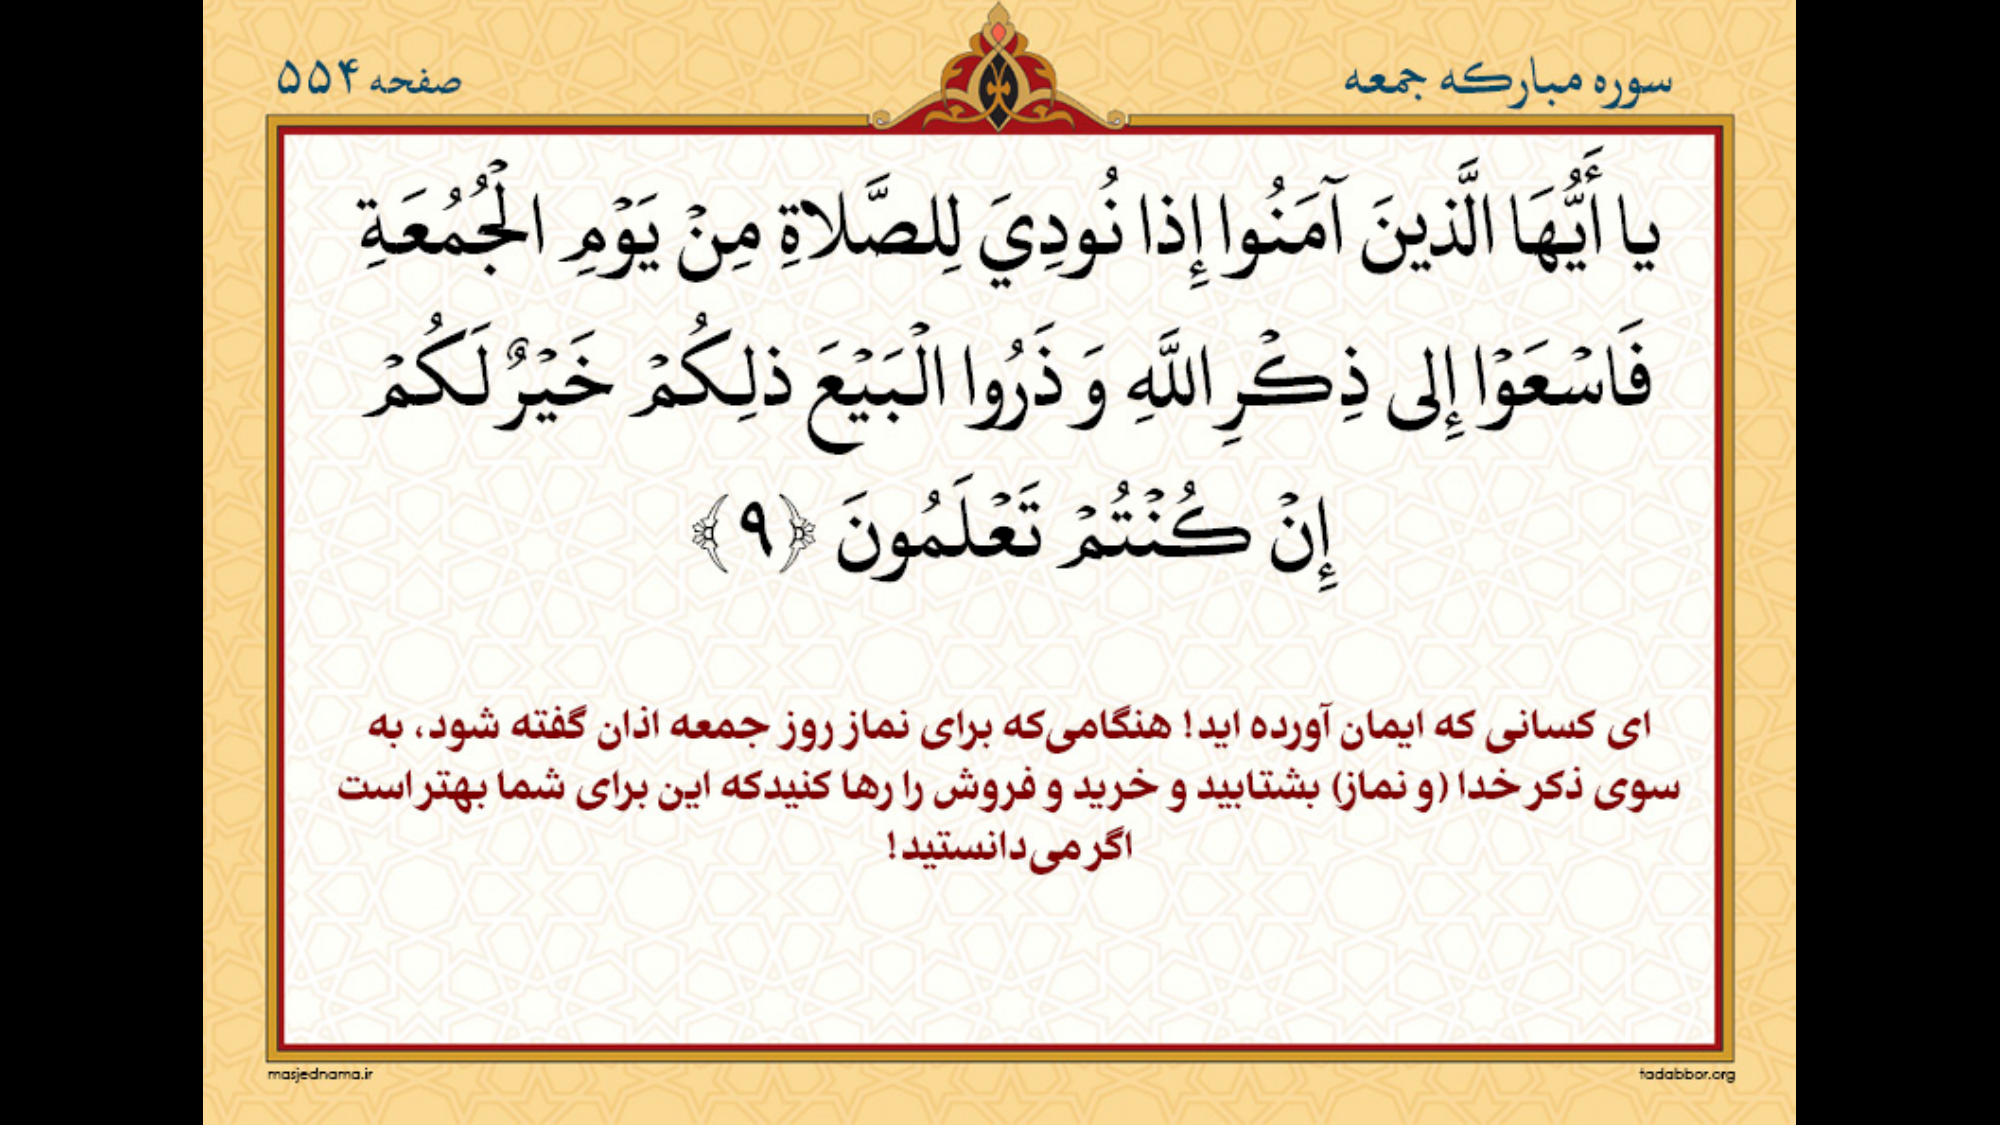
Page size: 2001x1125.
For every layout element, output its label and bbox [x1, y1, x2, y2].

picture [203, 0, 1796, 1125]
